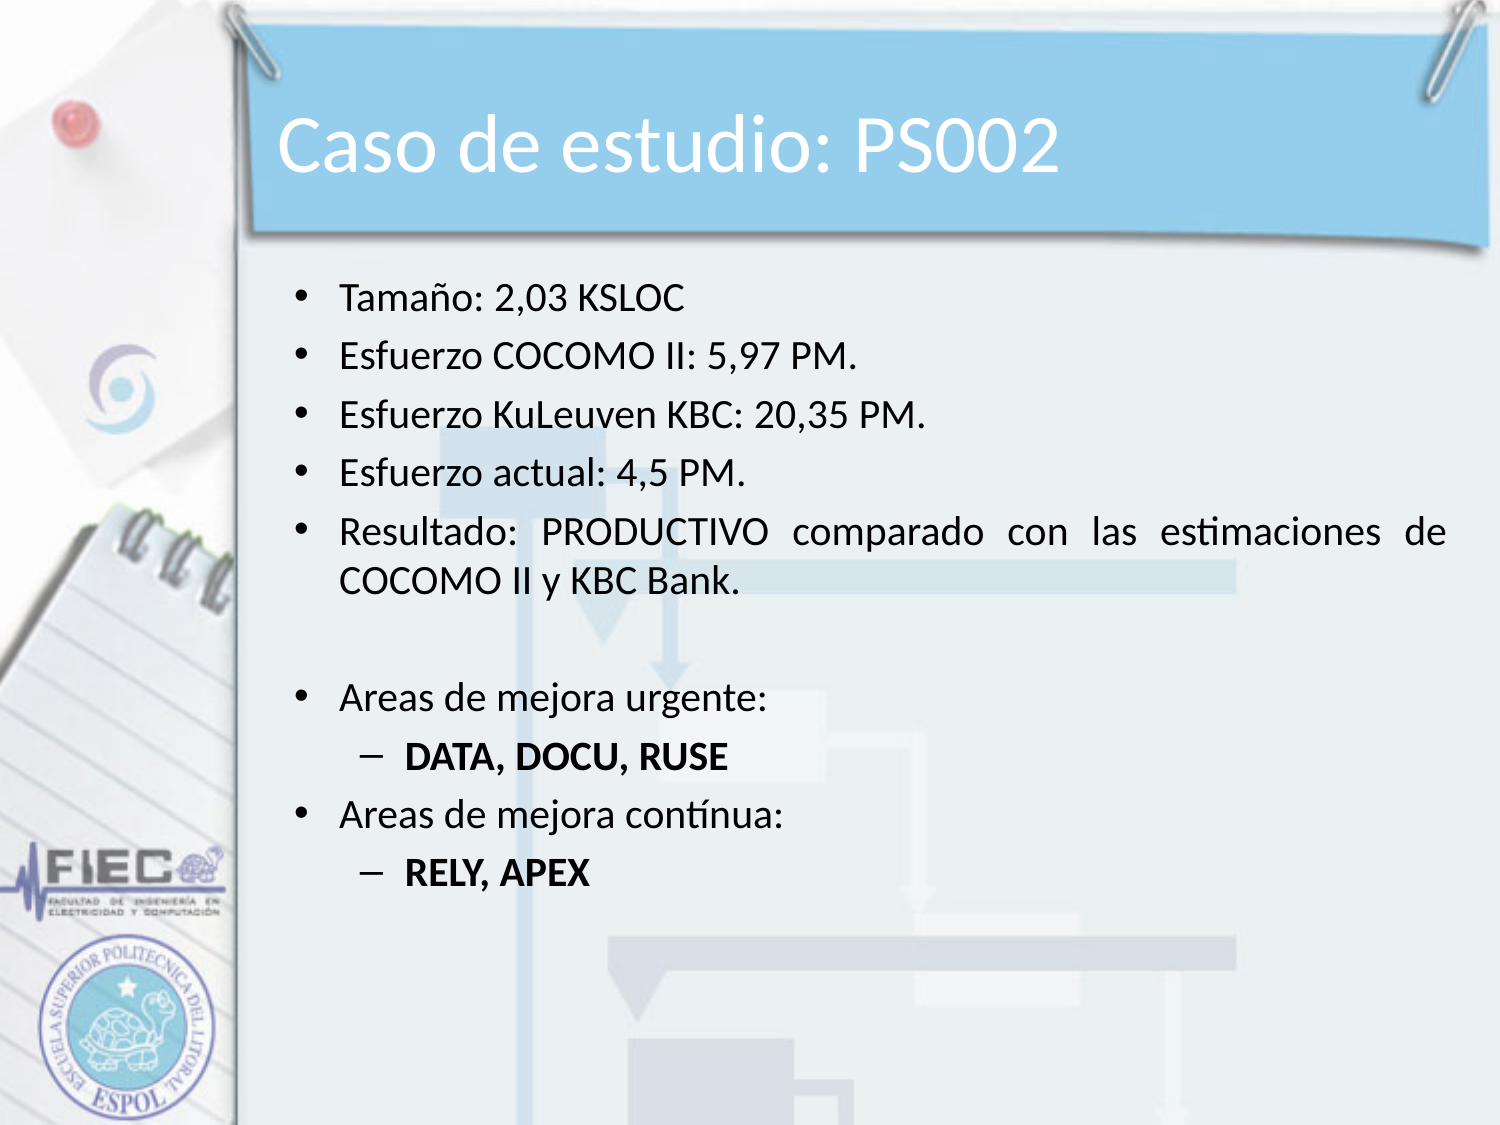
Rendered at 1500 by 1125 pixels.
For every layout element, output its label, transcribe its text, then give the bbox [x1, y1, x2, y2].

title Caso de estudio: PS002 [262, 44, 1426, 233]
picture [0, 0, 1500, 1125]
list Tamaño: 2,03 KSLOC Esfuerzo COCOMO II: 5,97 PM. Esfuerzo KuLeuven KBC: 20,35 PM. Esfuerzo actual: 4,5 PM. Resultado: PRODUCTIVO comparado con las estimaciones de COCOMO II y KBC Bank. Areas de mejora urgente: DATA, DOCU, RUSE Areas de mejora contínua: RELY, APEX [249, 262, 1463, 1063]
